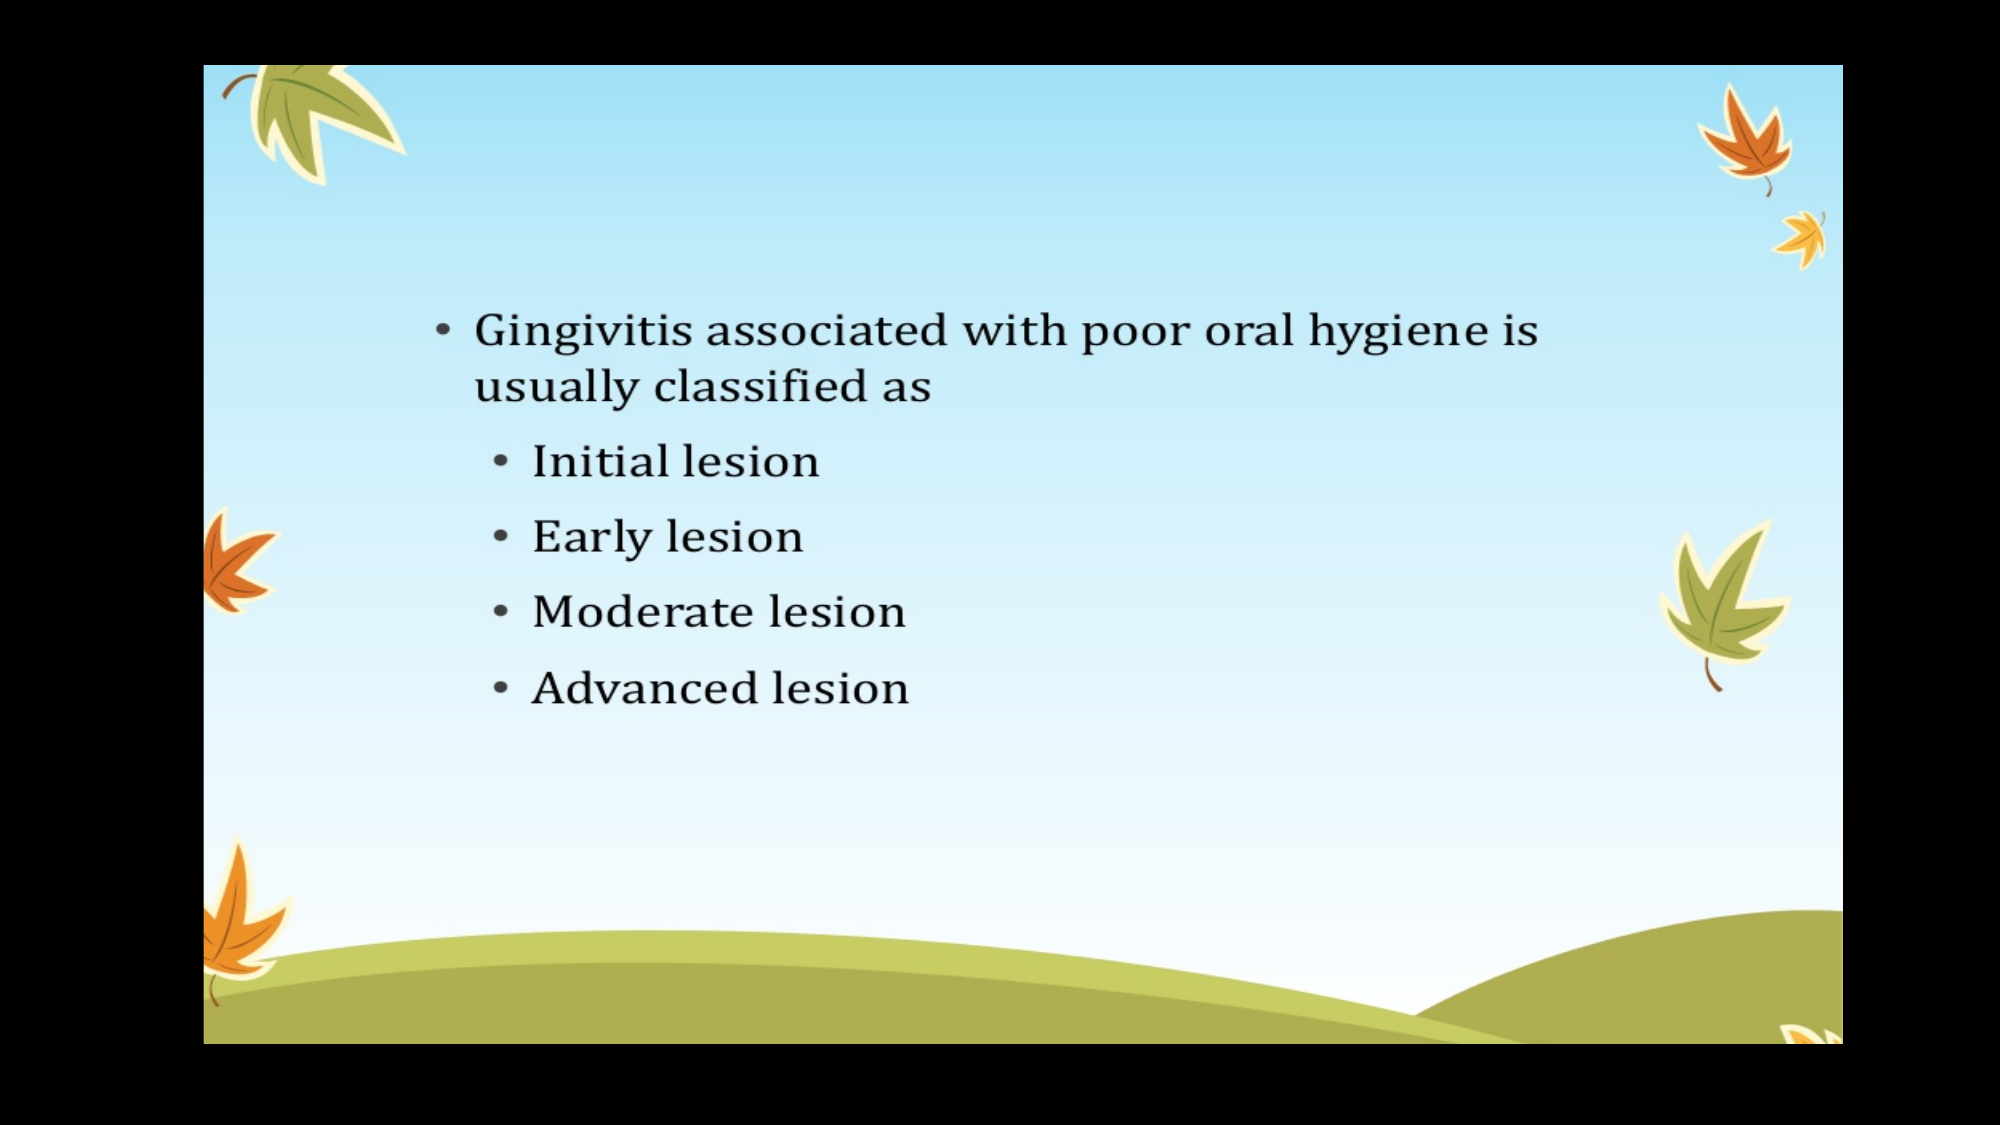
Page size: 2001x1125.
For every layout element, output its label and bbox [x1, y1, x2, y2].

picture [203, 65, 1846, 1044]
